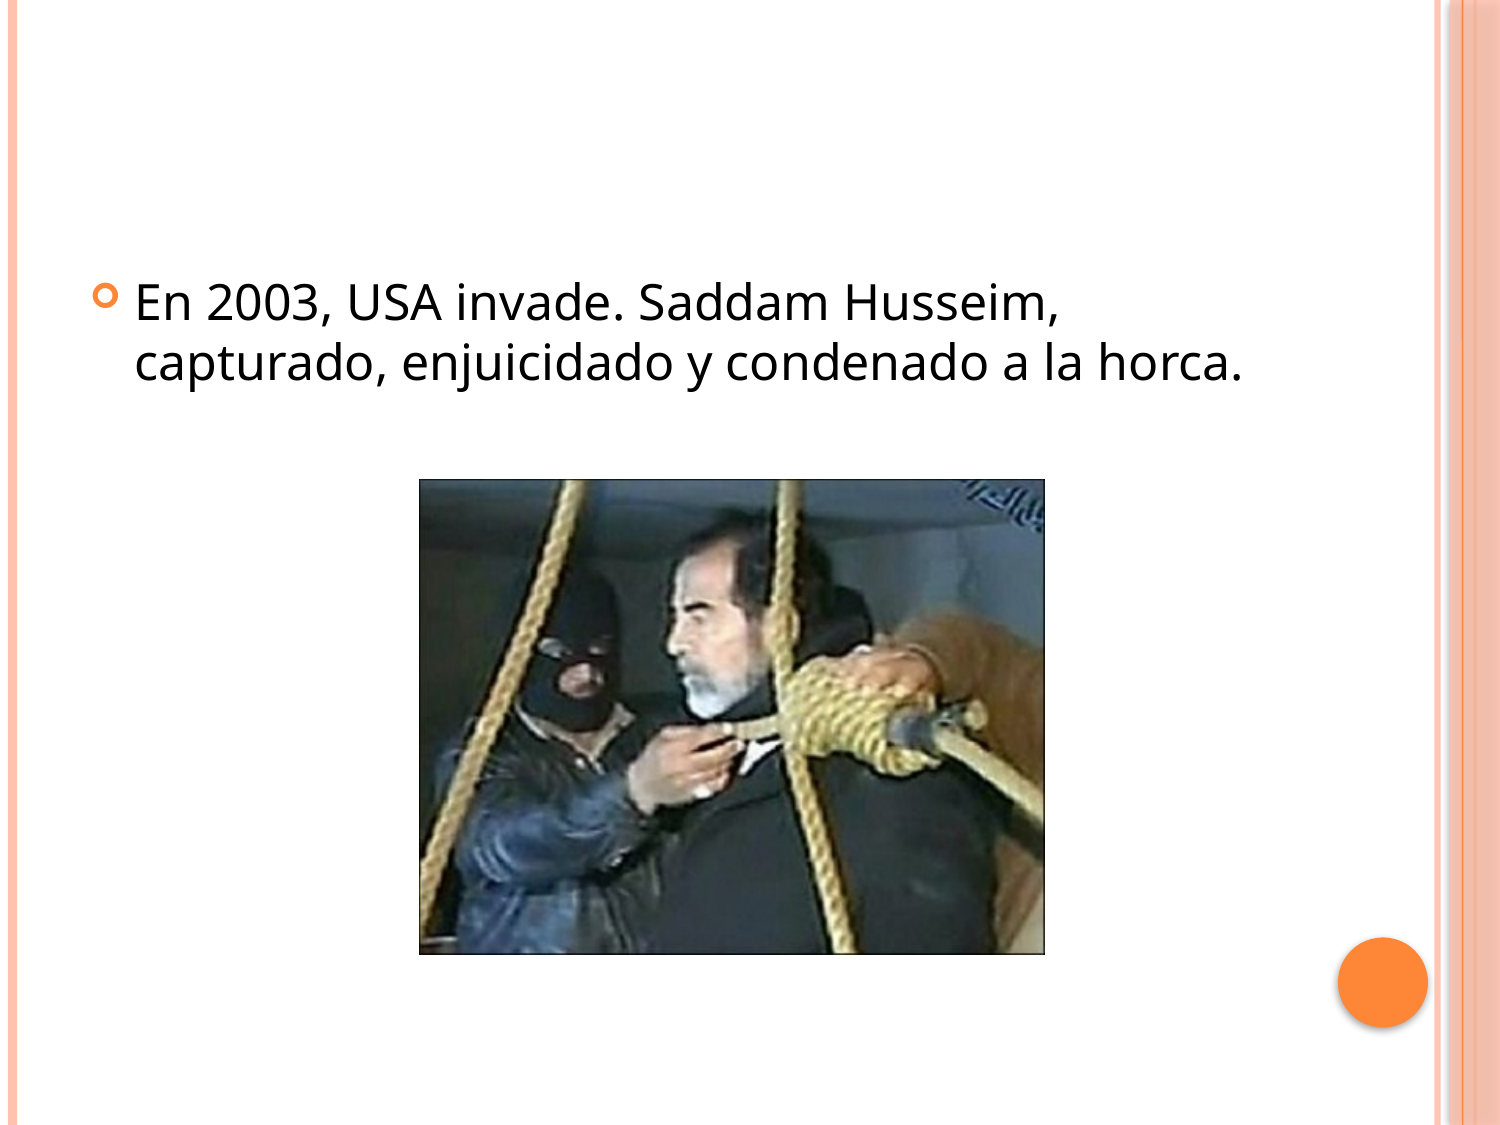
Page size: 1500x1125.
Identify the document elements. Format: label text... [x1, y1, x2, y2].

picture [418, 479, 1045, 956]
list En 2003, USA invade. Saddam Husseim, capturado, enjuicidado y condenado a la horca. [75, 262, 1300, 1062]
